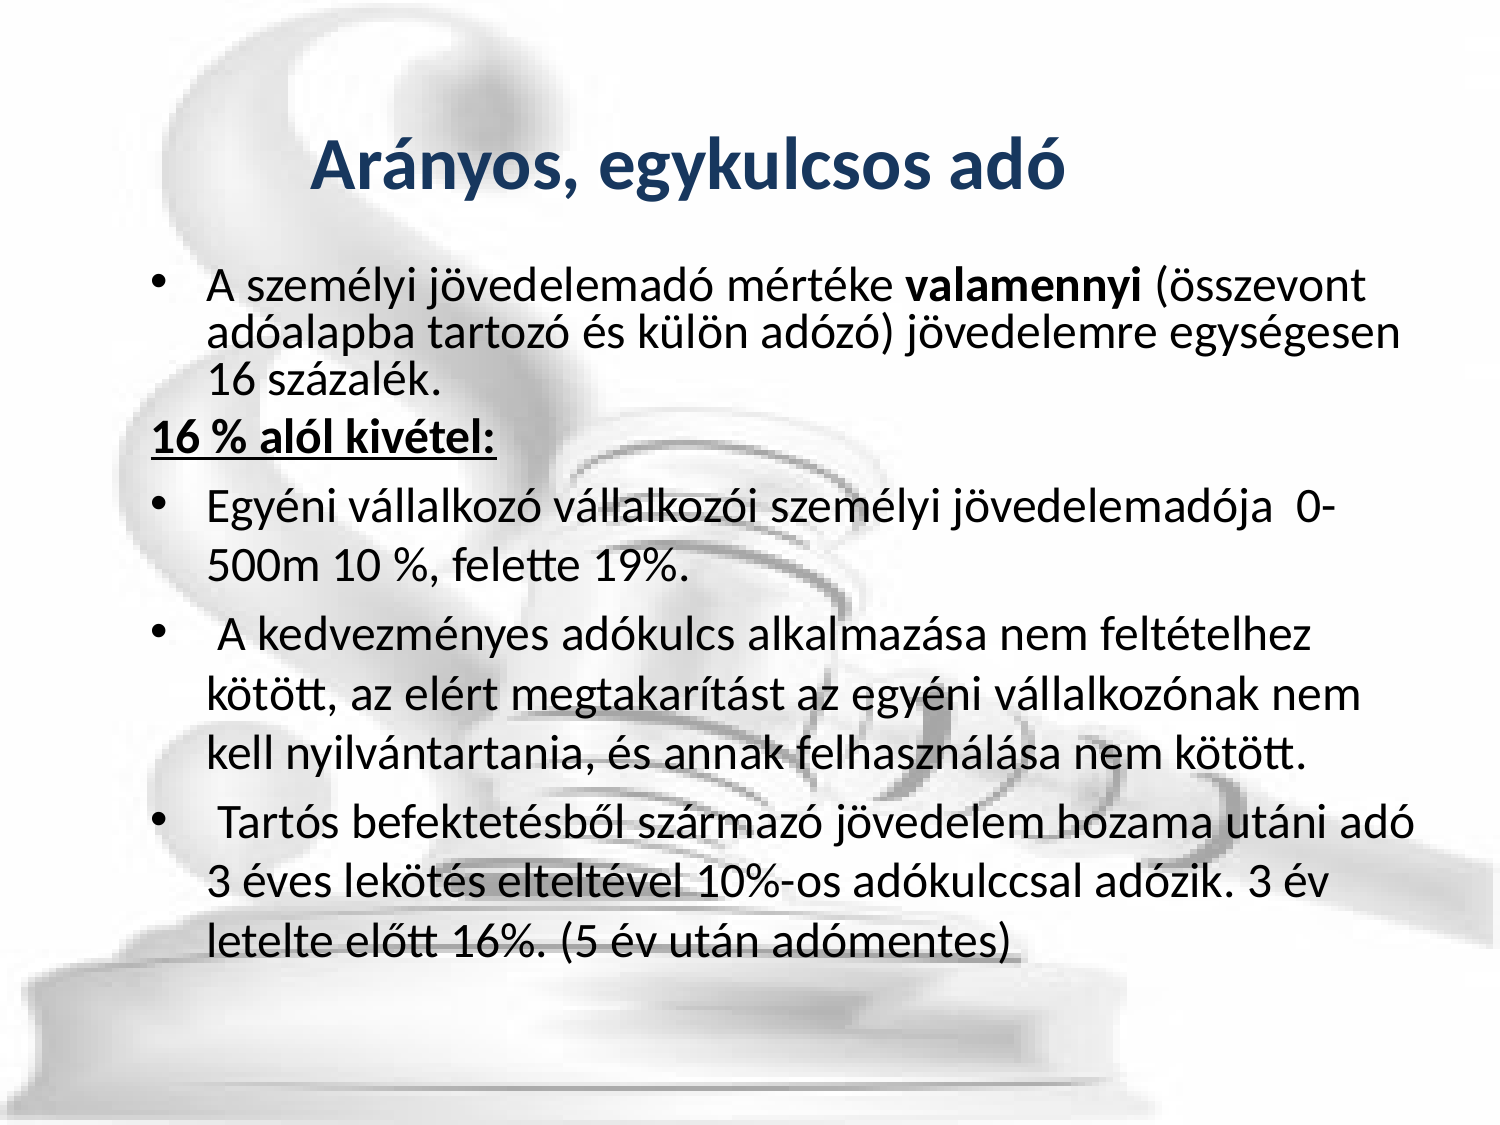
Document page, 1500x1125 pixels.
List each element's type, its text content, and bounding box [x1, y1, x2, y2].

table_cell Anyagértékesítés Szlovákiába (a vevő nem rendelkezik EU-s adószámmal) [0, 0, 1500, 1125]
list A személyi jövedelemadó mértéke valamennyi (összevont adóalapba tartozó és külön adózó) jövedelemre egységesen 16 százalék. 16 % alól kivétel: Egyéni vállalkozó vállalkozói személyi jövedelemadója 0-500m 10 %, felette 19%. A kedvezményes adókulcs alkalmazása nem feltételhez kötött, az elért megtakarítást az egyéni vállalkozónak nem kell nyilvántartania, és annak felhasználása nem kötött. Tartós befektetésből származó jövedelem hozama utáni adó 3 éves lekötés elteltével 10%-os adókulccsal adózik. 3 év letelte előtt 16%. (5 év után adómentes) [135, 255, 1450, 979]
title Arányos, egykulcsos adó [76, 66, 1302, 254]
